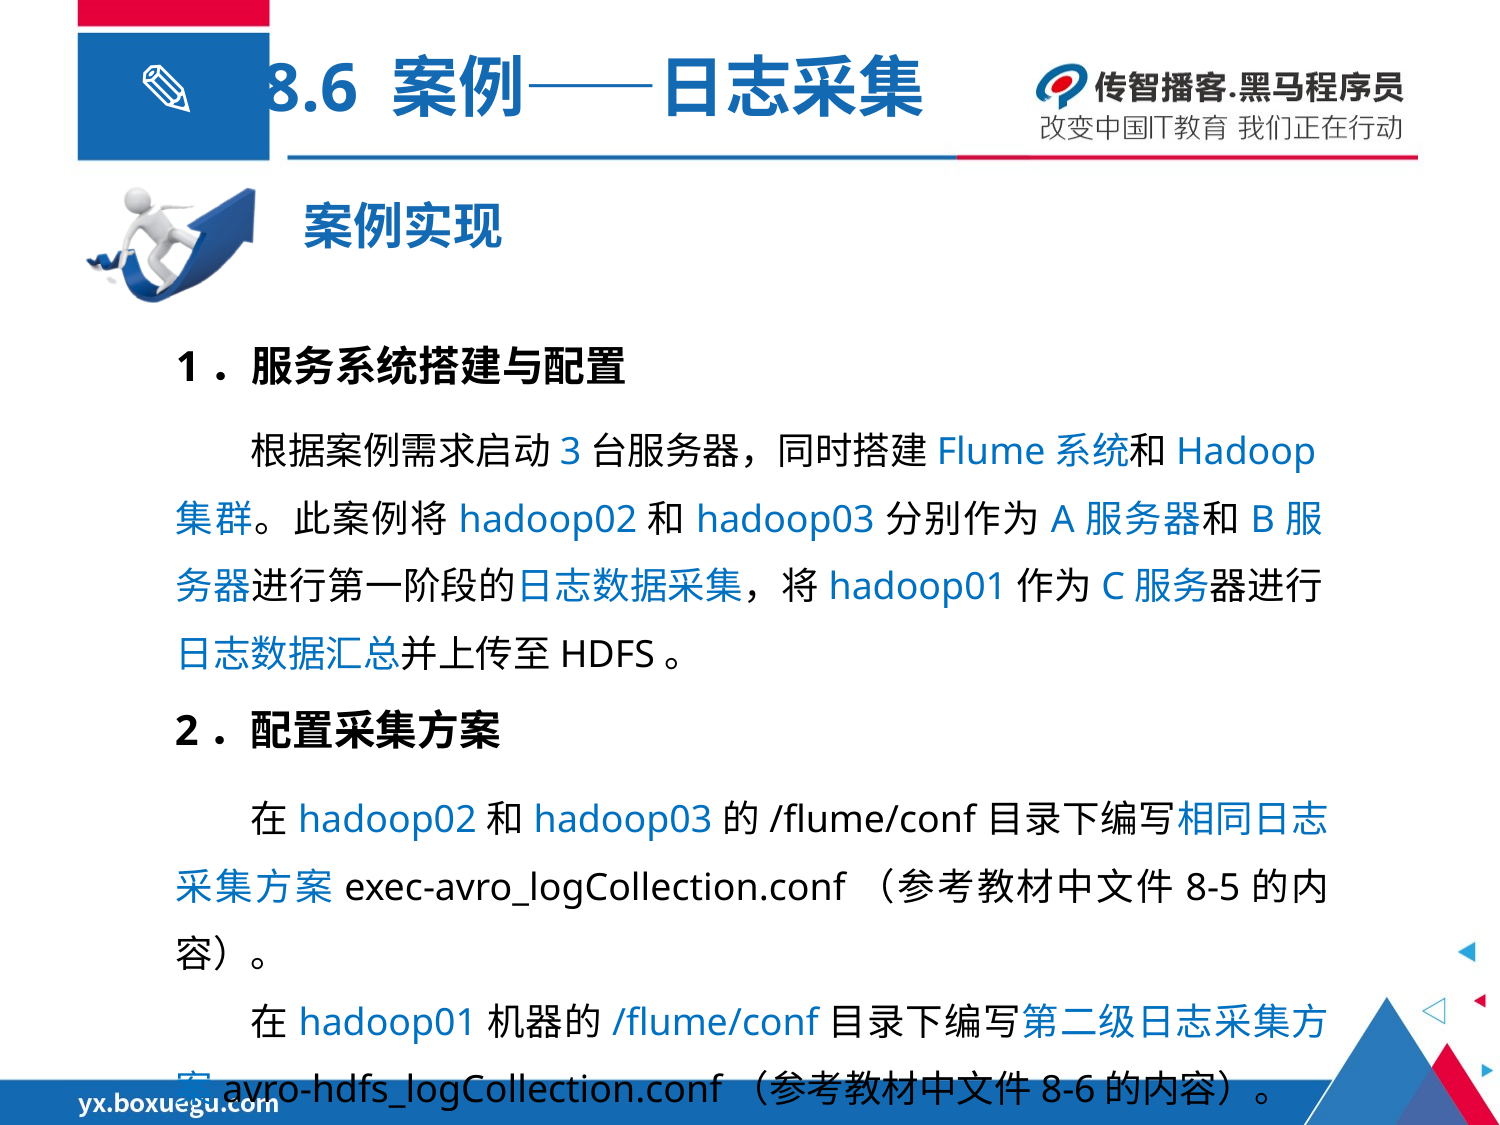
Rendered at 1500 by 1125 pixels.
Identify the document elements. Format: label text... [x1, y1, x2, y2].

text_box 案例实现 [289, 187, 519, 263]
text_box [0, 158, 1500, 289]
text_box 8.6 案例——日志采集 [41, 22, 1155, 148]
picture [0, 159, 1500, 1125]
text_box 2．配置采集方案 [160, 696, 685, 762]
text_box 1．服务系统搭建与配置 [161, 331, 686, 397]
picture [0, 0, 1500, 158]
text_box 根据案例需求启动3台服务器，同时搭建Flume系统和Hadoop集群。此案例将hadoop02和hadoop03分别作为A服务器和B服务器进行第一阶段的日志数据采集，将hadoop01作为C服务器进行日志数据汇总并上传至HDFS。 [161, 397, 1338, 682]
text_box 在hadoop02和hadoop03的/flume/conf目录下编写相同日志采集方案exec-avro_logCollection.conf（参考教材中文件8-5的内容）。 在hadoop01机器的/flume/conf目录下编写第二级日志采集方案avro-hdfs_logCollection.conf（参考教材中文件8-6的内容）。 [161, 765, 1344, 1118]
